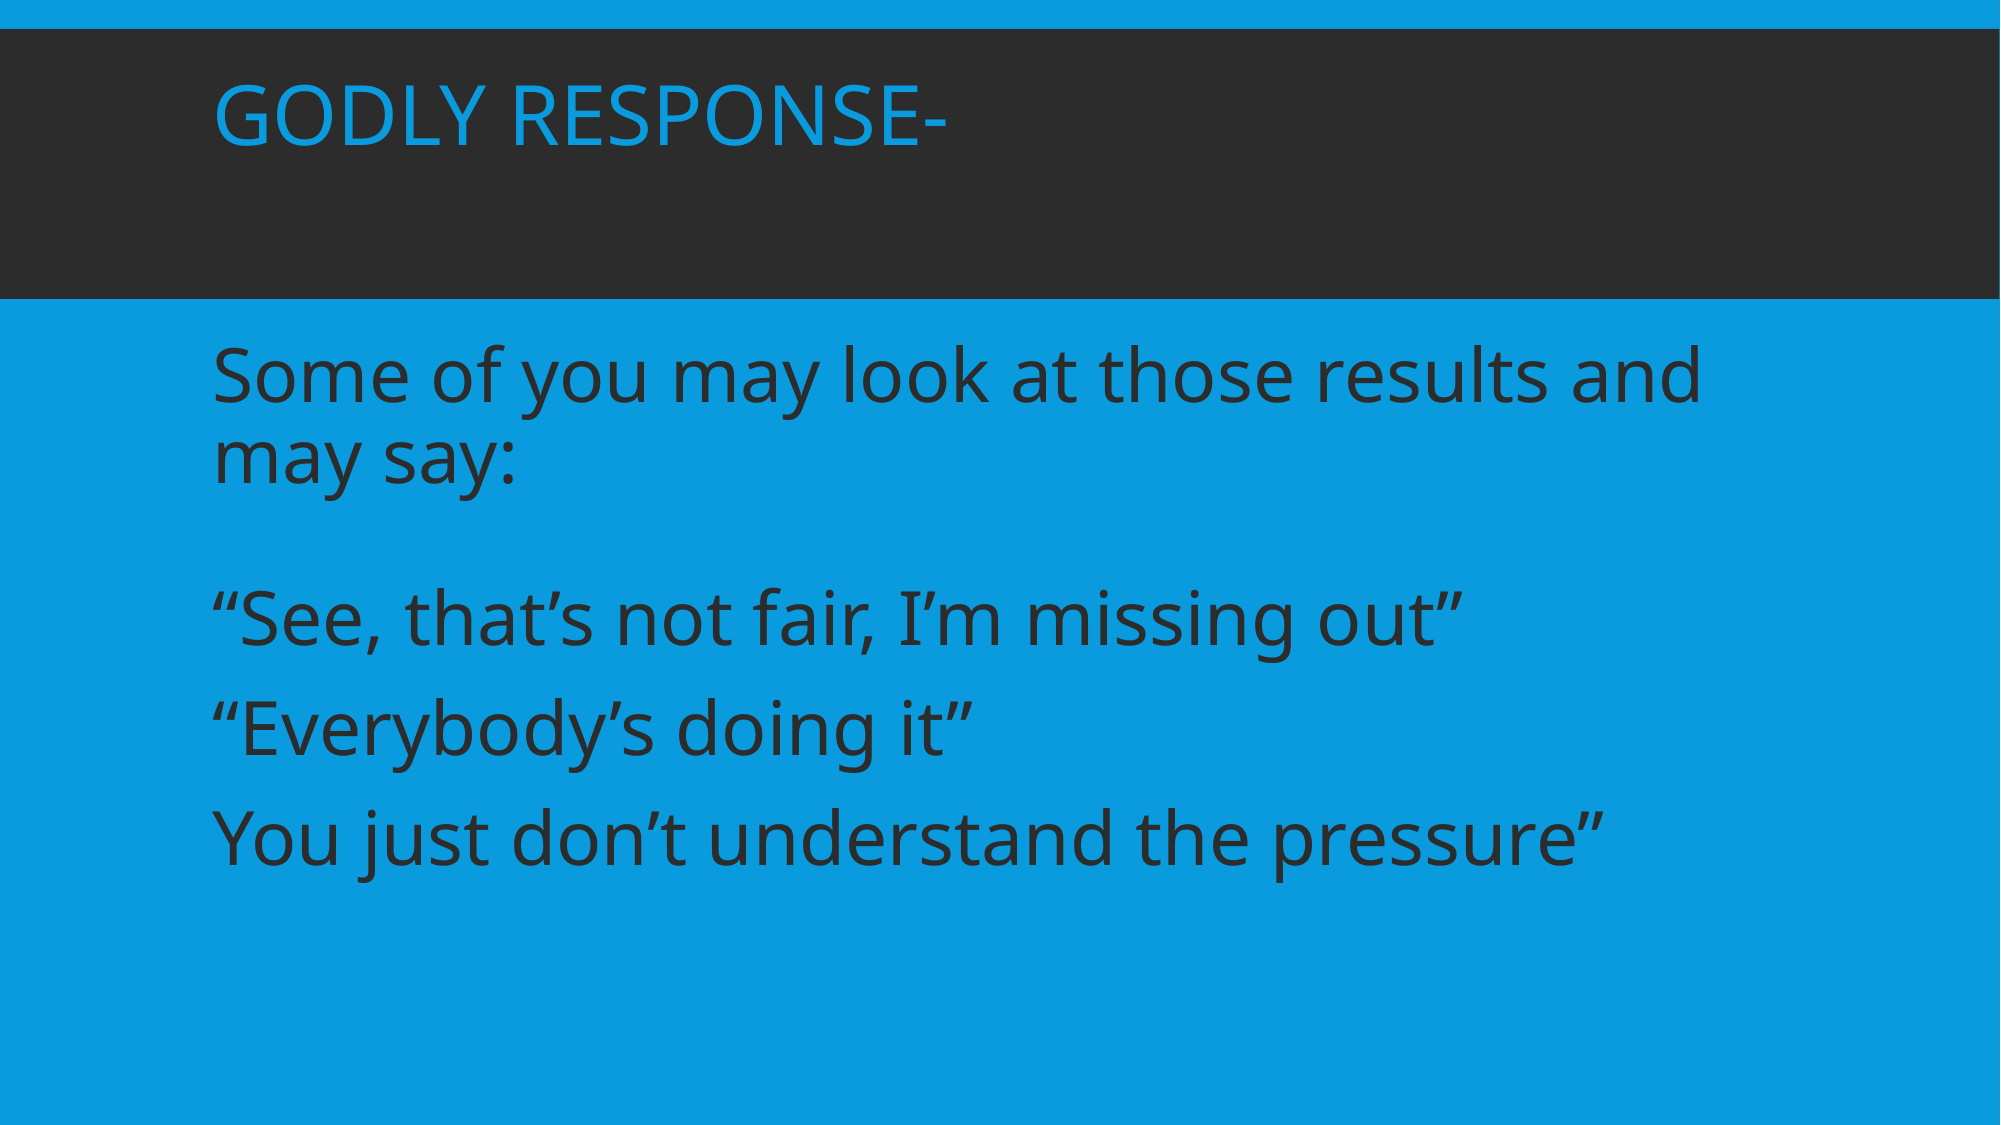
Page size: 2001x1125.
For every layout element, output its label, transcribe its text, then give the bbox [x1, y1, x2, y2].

list Some of you may look at those results and may say: “See, that’s not fair, I’m missing out” “Everybody’s doing it” You just don’t understand the pressure” [197, 329, 1803, 1020]
title Godly Response- [197, 46, 1803, 295]
